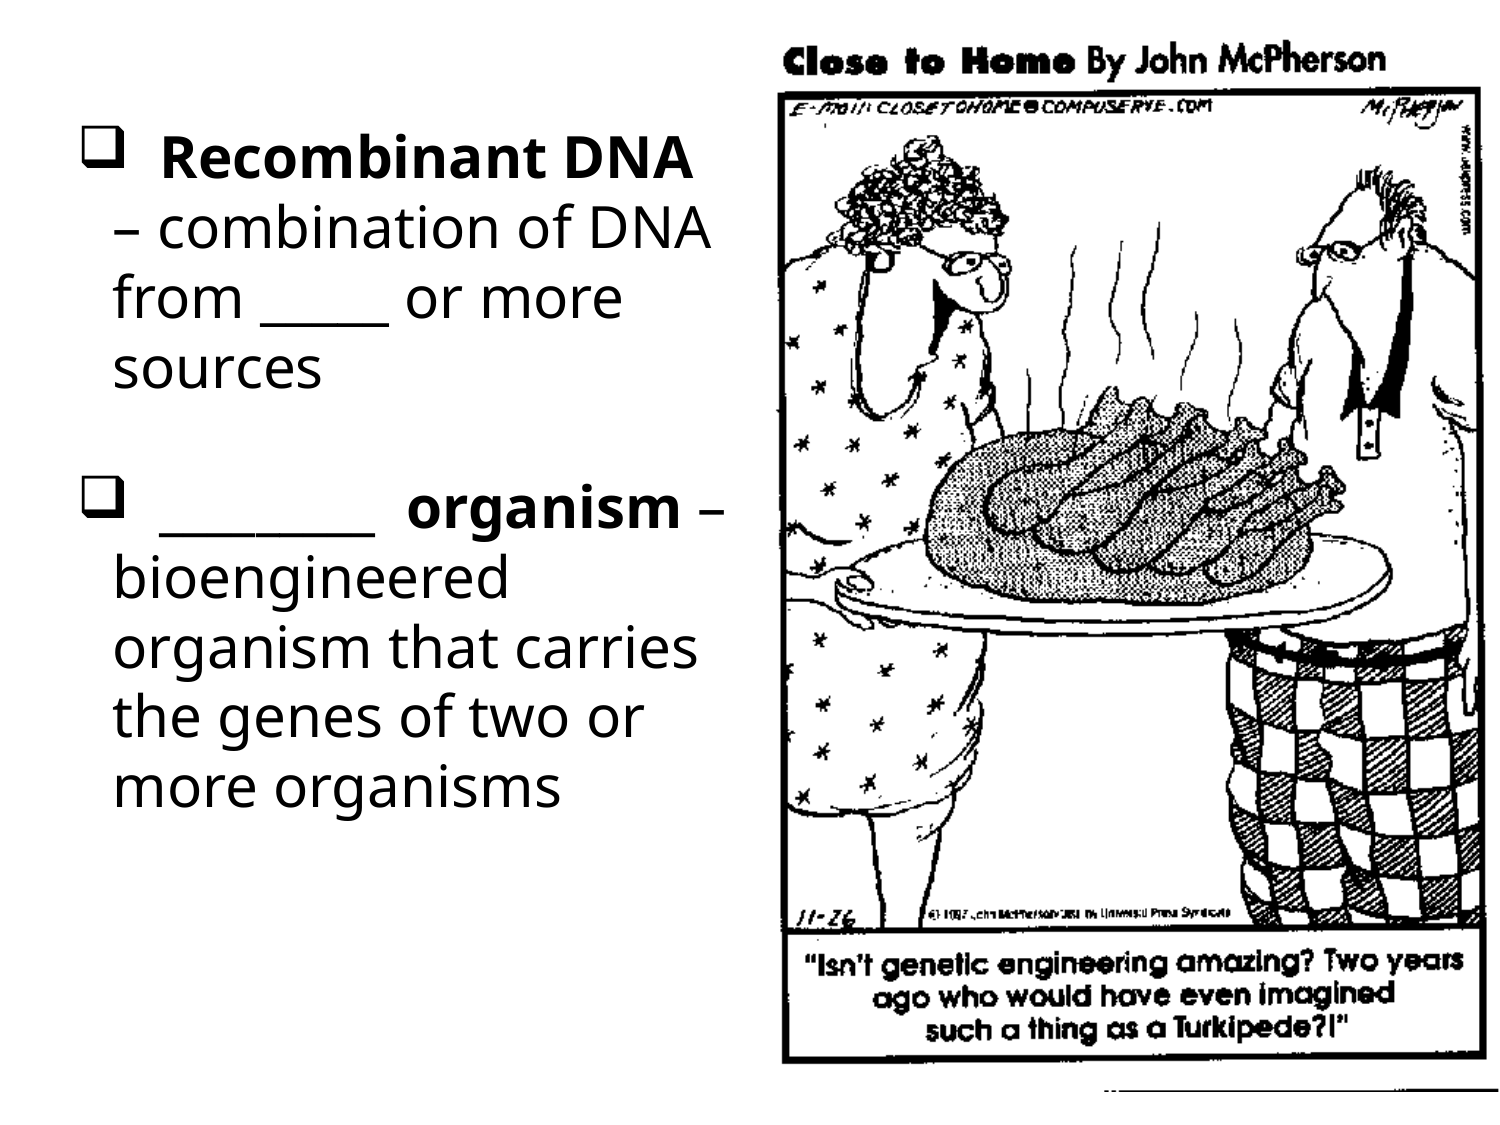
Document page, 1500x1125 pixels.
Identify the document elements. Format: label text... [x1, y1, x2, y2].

picture [749, 0, 1500, 1092]
text_box Recombinant DNA – combination of DNA from _____ or more sources _________ organism – bioengineered organism that carries the genes of two or more organisms [62, 112, 744, 827]
